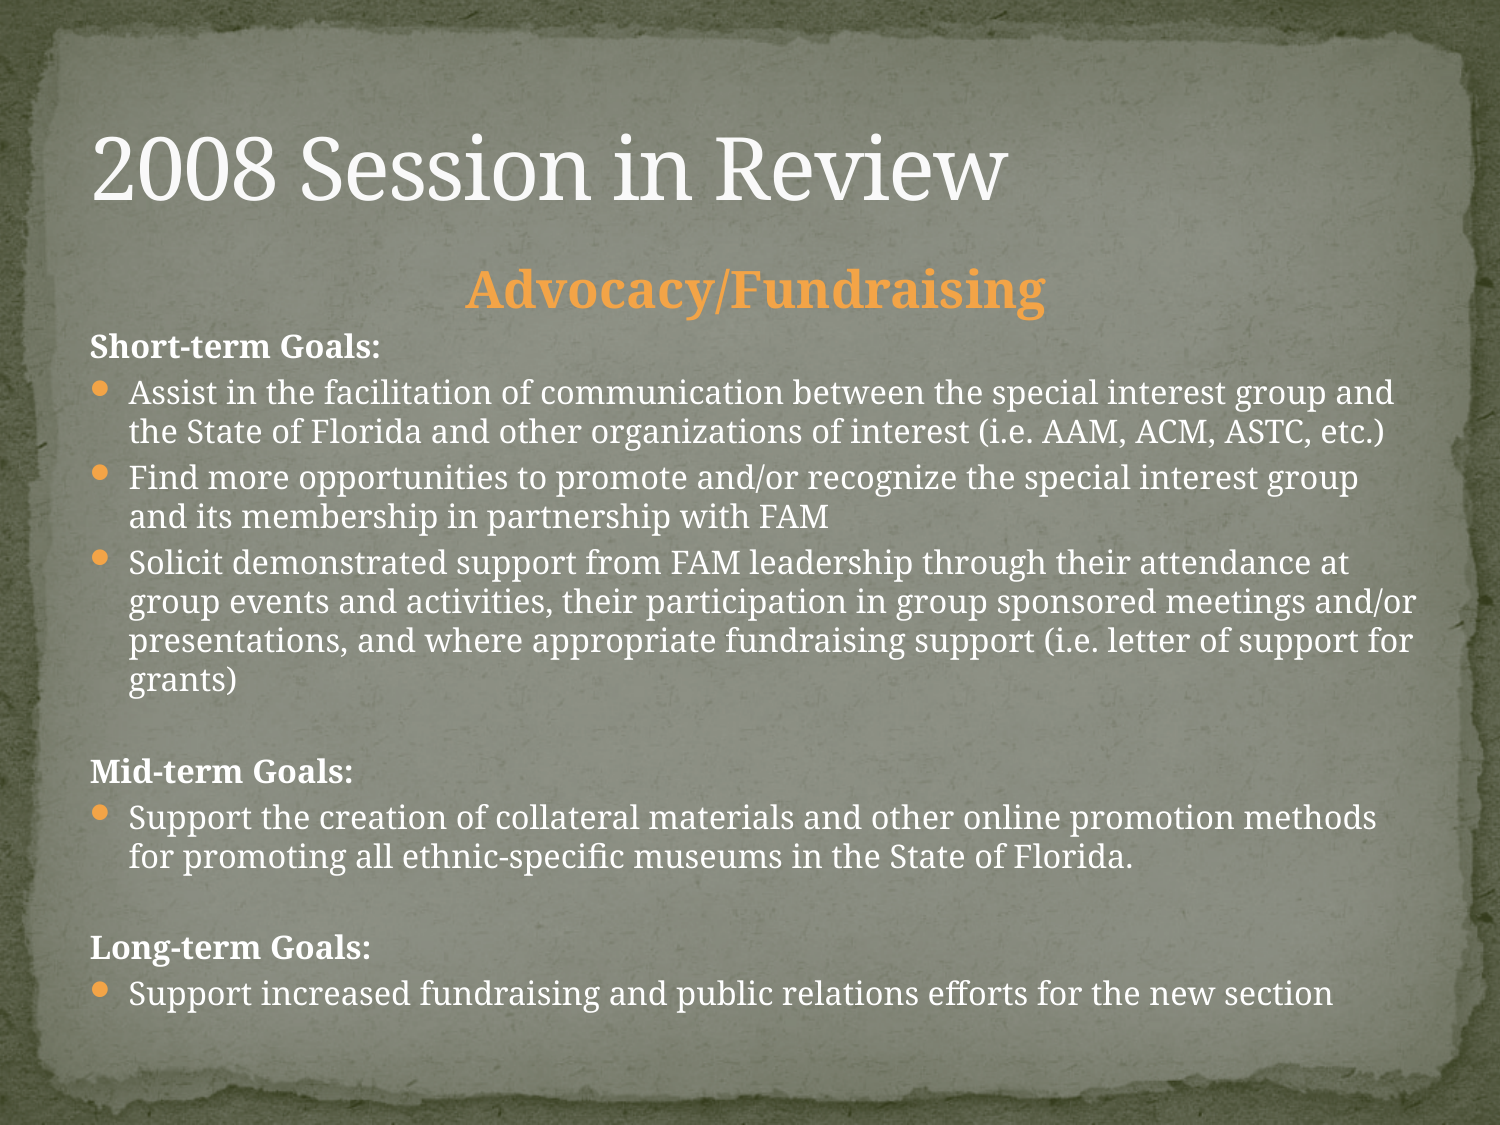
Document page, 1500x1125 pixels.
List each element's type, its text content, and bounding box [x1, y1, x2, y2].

list Advocacy/Fundraising Short-term Goals: Assist in the facilitation of communication between the special interest group and the State of Florida and other organizations of interest (i.e. AAM, ACM, ASTC, etc.) Find more opportunities to promote and/or recognize the special interest group and its membership in partnership with FAM Solicit demonstrated support from FAM leadership through their attendance at group events and activities, their participation in group sponsored meetings and/or presentations, and where appropriate fundraising support (i.e. letter of support for grants) Mid-term Goals: Support the creation of collateral materials and other online promotion methods for promoting all ethnic-specific museums in the State of Florida. Long-term Goals: Support increased fundraising and public relations efforts for the new section [75, 249, 1438, 1063]
title 2008 Session in Review [74, 24, 1425, 225]
